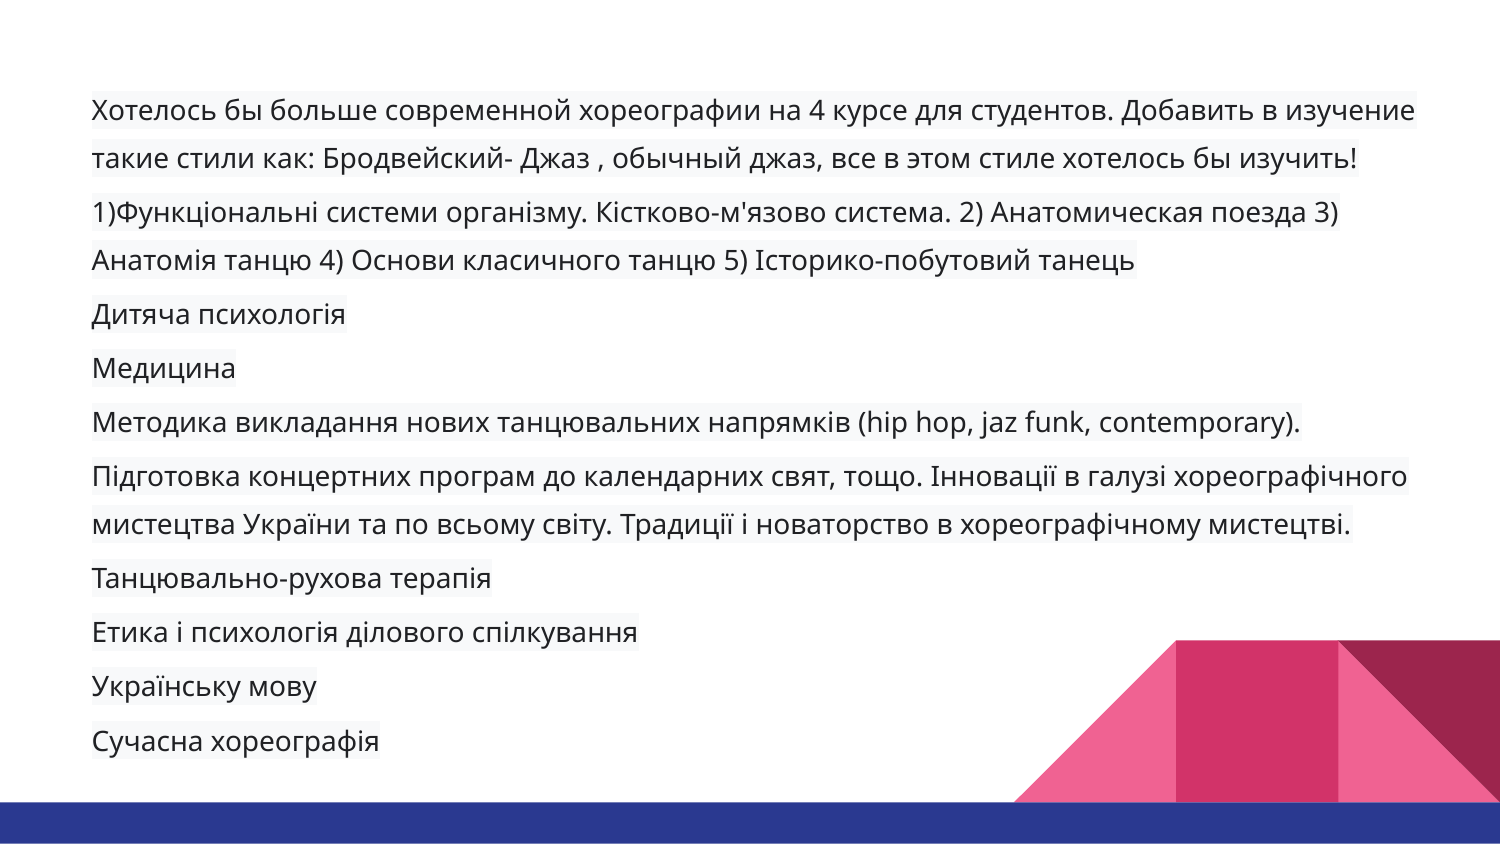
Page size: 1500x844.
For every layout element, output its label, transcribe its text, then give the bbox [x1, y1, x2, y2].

list Хотелось бы больше современной хореографии на 4 курсе для студентов. Добавить в изучение такие стили как: Бродвейский- Джаз , обычный джаз, все в этом стиле хотелось бы изучить! 1)Функціональні системи організму. Кістково-м'язово система. 2) Анатомическая поезда 3) Анатомія танцю 4) Основи класичного танцю 5) Історико-побутовий танець Дитяча психологія Медицина Методика викладання нових танцювальних напрямків (hip hop, jaz funk, contemporary). Підготовка концертних програм до календарних свят, тощо. Інновації в галузі хореографічного мистецтва України та по всьому світу. Традиції і новаторство в хореографічному мистецтві. Танцювально-рухова терапія Етика і психологія ділового спілкування Українську мову Сучасна хореографія [59, 63, 1476, 844]
